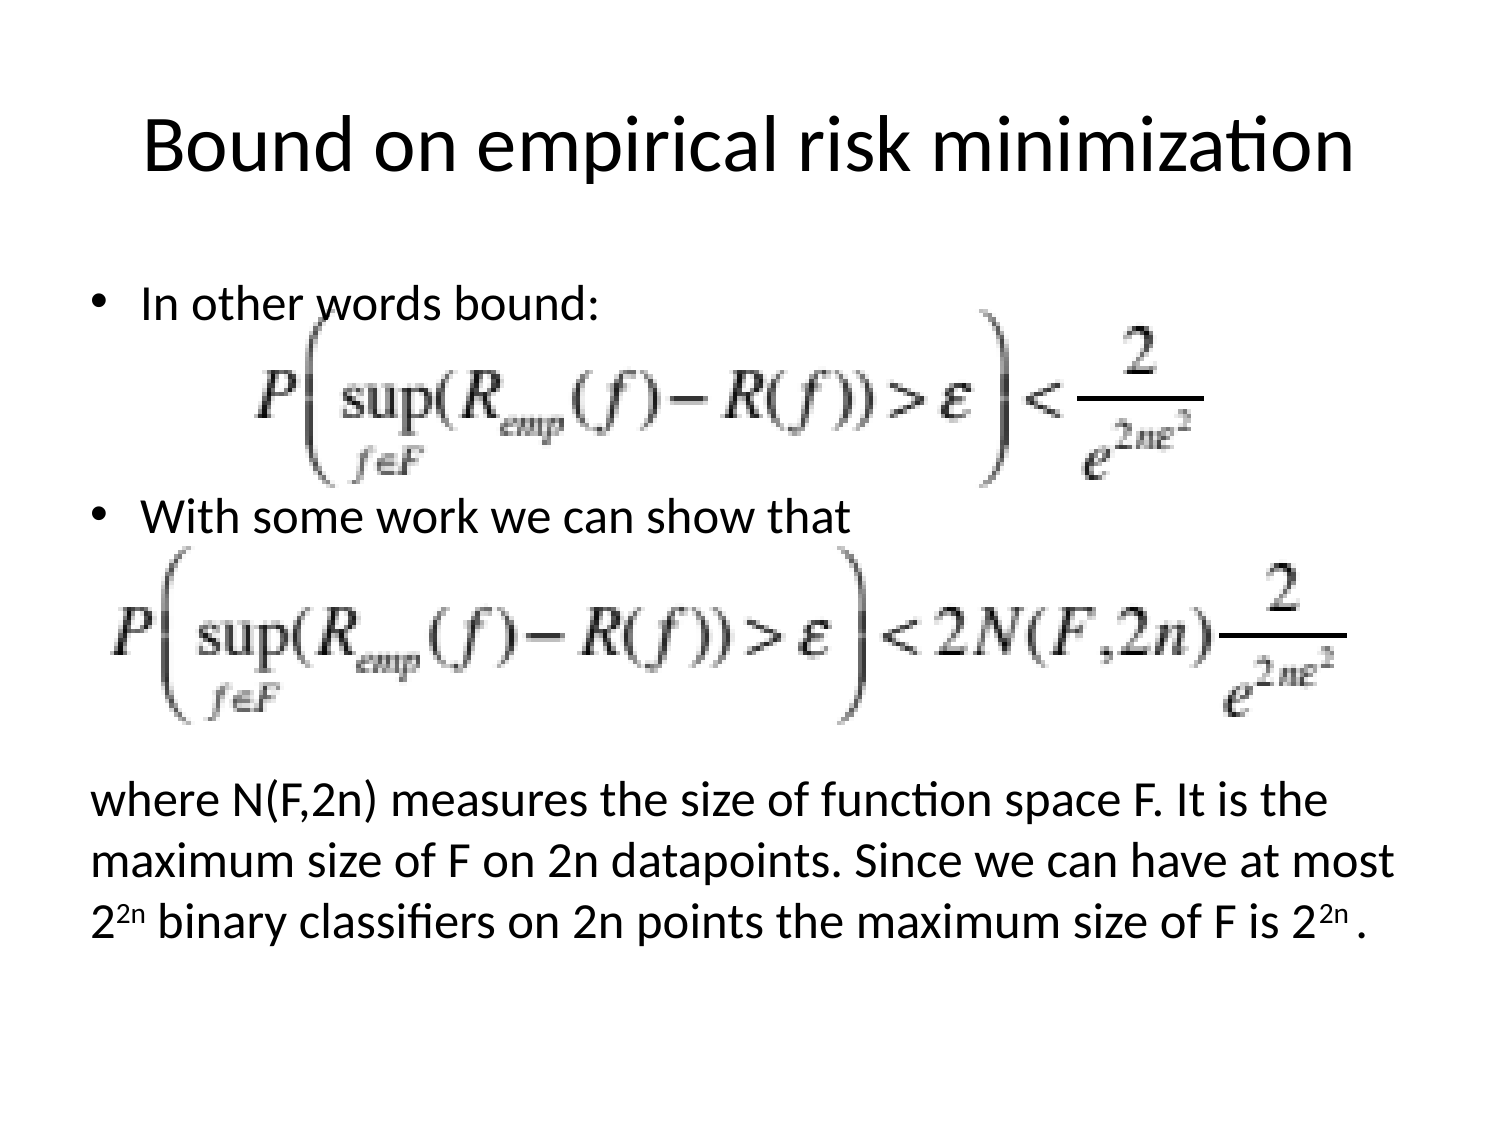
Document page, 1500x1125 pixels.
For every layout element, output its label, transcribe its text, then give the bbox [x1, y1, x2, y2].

list In other words bound: With some work we can show that where N(F,2n) measures the size of function space F. It is the maximum size of F on 2n datapoints. Since we can have at most 22n binary classifiers on 2n points the maximum size of F is 22n . [75, 262, 1425, 1005]
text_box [245, 296, 1213, 494]
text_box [102, 533, 1356, 731]
title Bound on empirical risk minimization [75, 45, 1425, 233]
